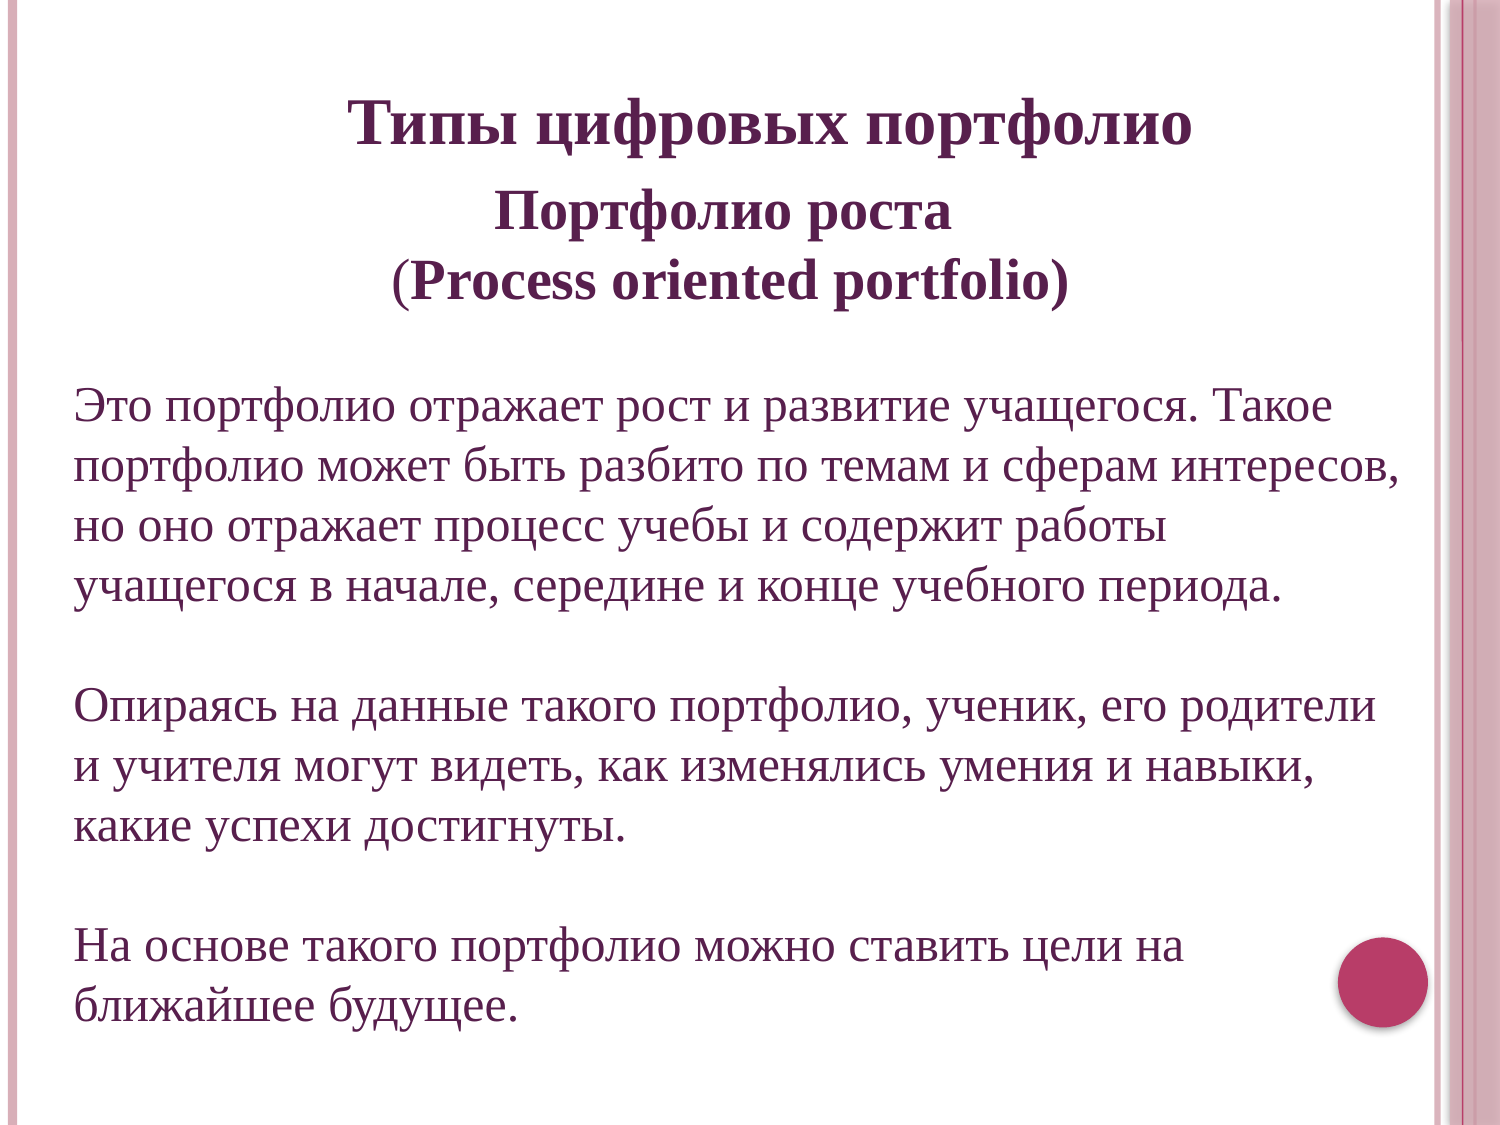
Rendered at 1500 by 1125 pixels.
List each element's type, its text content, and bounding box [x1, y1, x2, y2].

text_box Портфолио роста (Process oriented portfolio) Это портфолио отражает рост и развитие учащегося. Такое портфолио может быть разбито по темам и сферам интересов, но оно отражает процесс учебы и содержит работы учащегося в начале, середине и конце учебного периода. Опираясь на данные такого портфолио, ученик, его родители и учителя могут видеть, как изменялись умения и навыки, какие успехи достигнуты. На основе такого портфолио можно ставить цели на ближайшее будущее. [58, 163, 1418, 1039]
text_box Типы цифровых портфолио [332, 70, 1210, 163]
